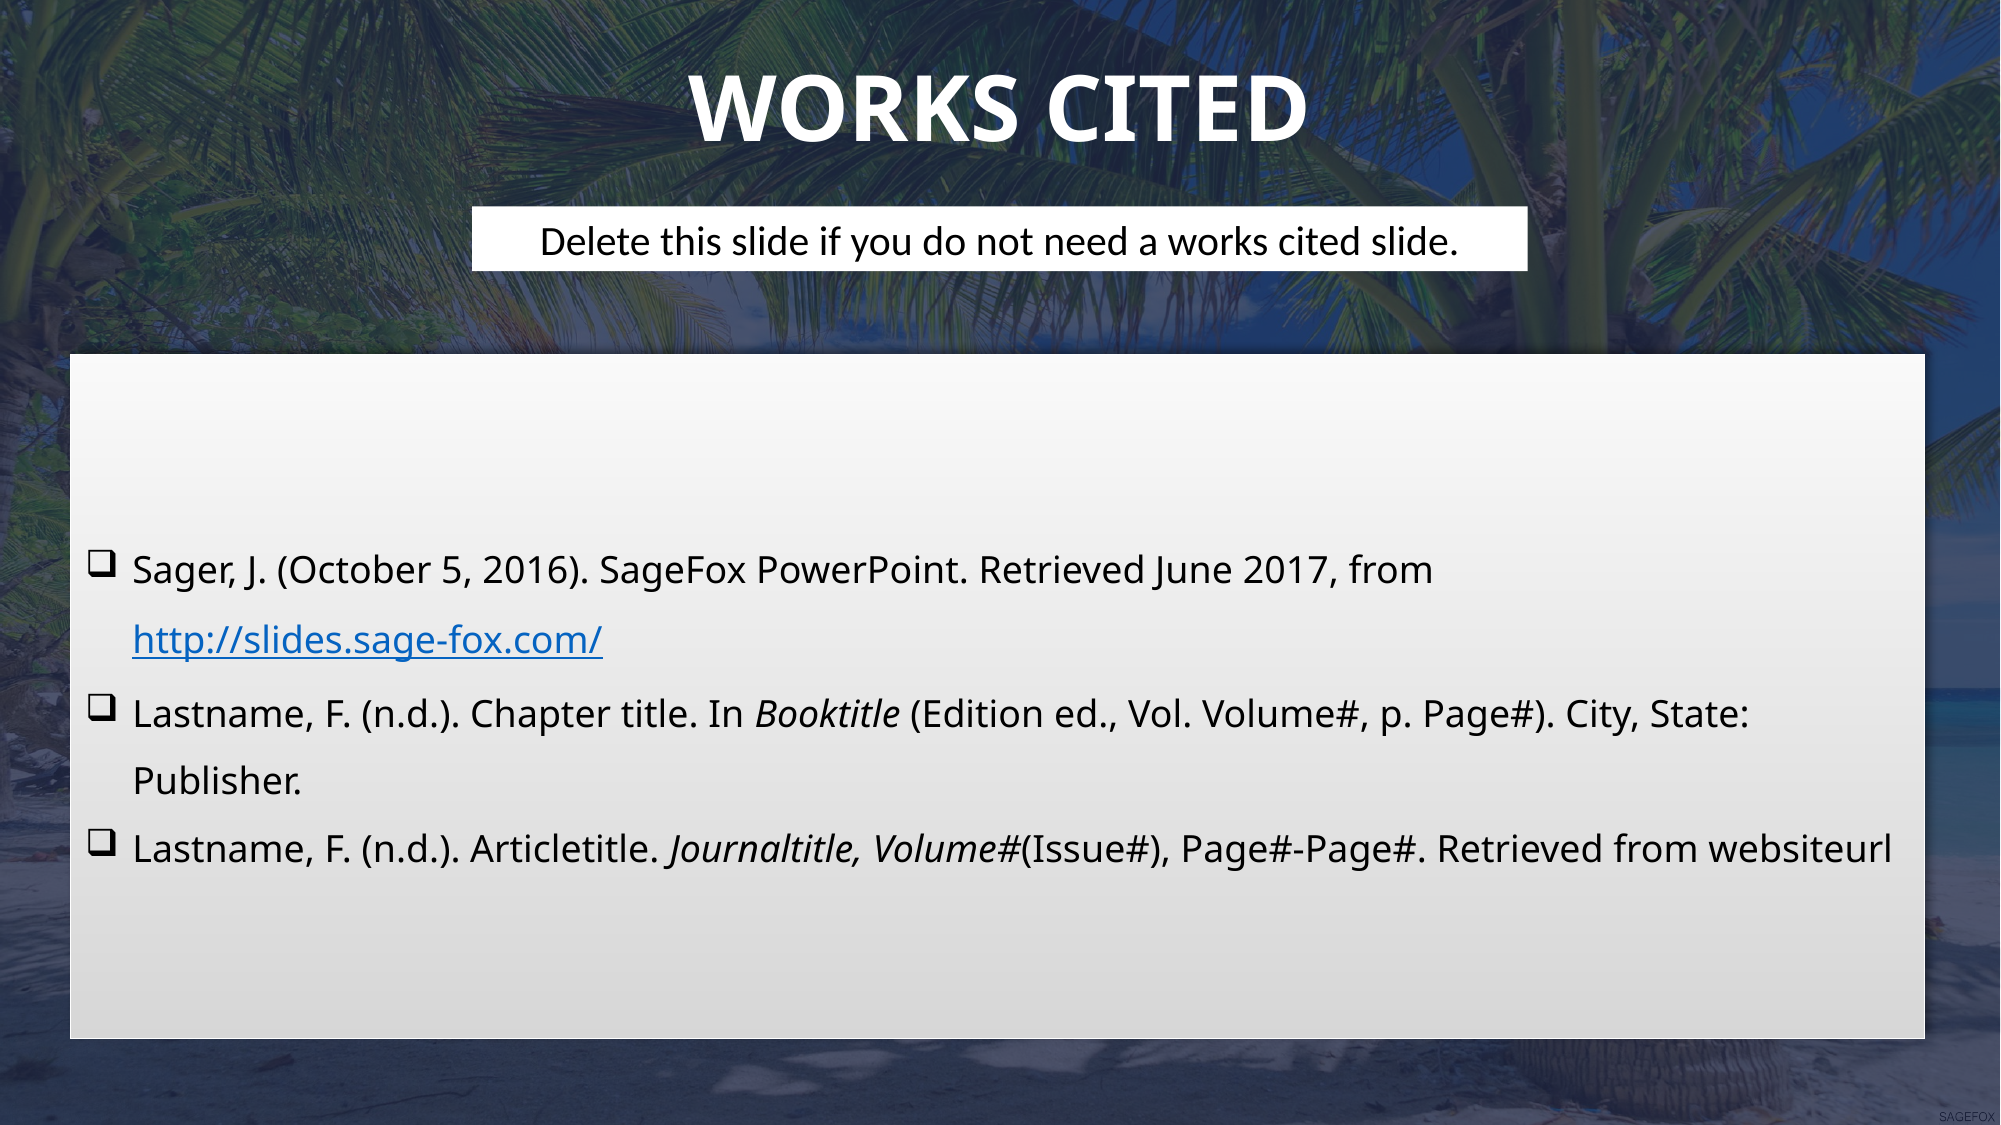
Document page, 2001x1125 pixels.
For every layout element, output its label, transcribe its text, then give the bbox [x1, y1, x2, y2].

text_box Delete this slide if you do not need a works cited slide. [472, 206, 1528, 272]
text_box Sager, J. (October 5, 2016). SageFox PowerPoint. Retrieved June 2017, from http://slides.sage-fox.com/ Lastname, F. (n.d.). Chapter title. In Booktitle (Edition ed., Vol. Volume#, p. Page#). City, State: Publisher. Lastname, F. (n.d.). Articletitle. Journaltitle, Volume#(Issue#), Page#-Page#. Retrieved from websiteurl [70, 354, 1925, 1039]
text_box WORKS CITED [548, 42, 1452, 167]
